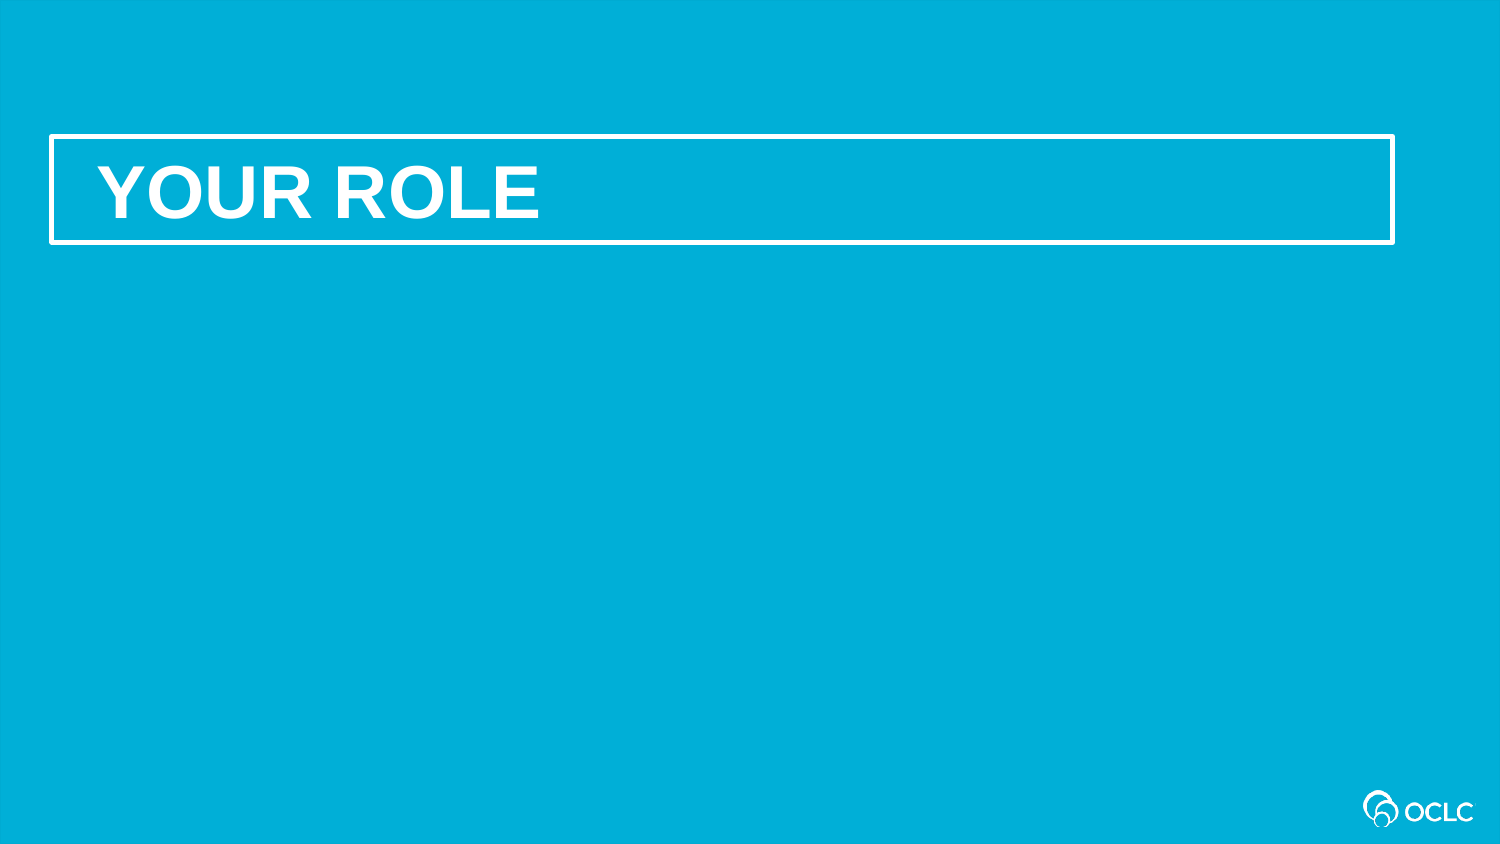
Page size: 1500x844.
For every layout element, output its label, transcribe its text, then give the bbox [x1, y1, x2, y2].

list Your role [49, 134, 1395, 245]
